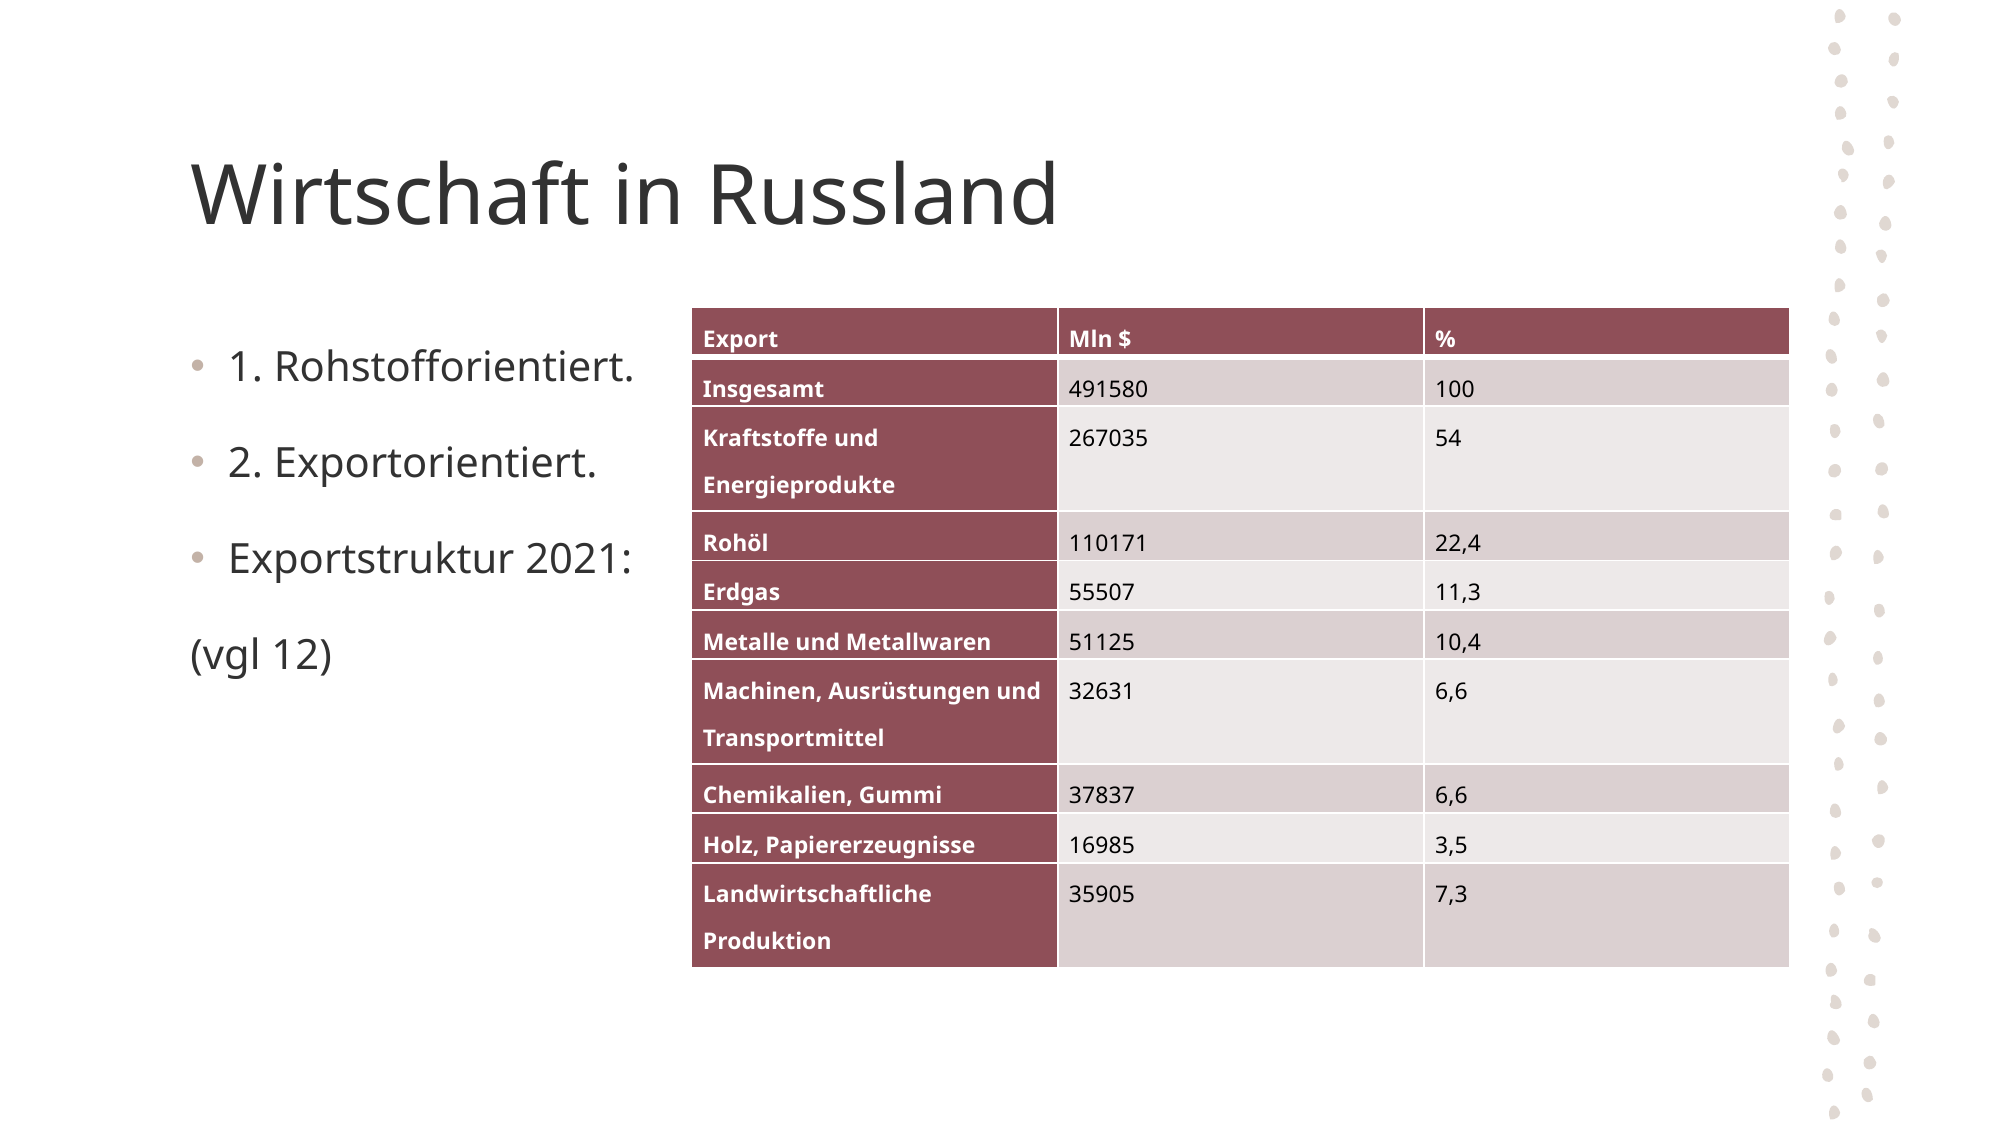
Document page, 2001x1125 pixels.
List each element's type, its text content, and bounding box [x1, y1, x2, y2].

table_cell Rohöl [692, 512, 1057, 560]
table_cell 11,3 [1425, 561, 1789, 609]
table_cell 54 [1425, 407, 1789, 510]
list 1. Rohstofforientiert. 2. Exportorientiert. Exportstruktur 2021: (vgl 12) [175, 307, 1756, 1022]
table_cell 37837 [1059, 765, 1423, 812]
table_cell 16985 [1059, 814, 1423, 862]
table_cell Landwirtschaftliche Produktion [692, 864, 1057, 967]
table_cell 6,6 [1425, 660, 1789, 763]
table_cell 3,5 [1425, 814, 1789, 862]
table_cell 491580 [1059, 360, 1423, 405]
table_cell Insgesamt [692, 360, 1057, 405]
table_cell 35905 [1059, 864, 1423, 967]
table_cell 6,6 [1425, 765, 1789, 812]
table_header Export [692, 308, 1057, 354]
table_cell 267035 [1059, 407, 1423, 510]
table_cell 7,3 [1425, 864, 1789, 967]
table_cell 55507 [1059, 561, 1423, 609]
table_cell 110171 [1059, 512, 1423, 560]
table_cell Holz, Papiererzeugnisse [692, 814, 1057, 862]
table_cell 100 [1425, 360, 1789, 405]
table_cell Metalle und Metallwaren [692, 611, 1057, 658]
table_cell Erdgas [692, 561, 1057, 609]
table_header Mln $ [1059, 308, 1423, 354]
table_cell Machinen, Ausrüstungen und Transportmittel [692, 660, 1057, 763]
table_cell Chemikalien, Gummi [692, 765, 1057, 812]
table_cell 51125 [1059, 611, 1423, 658]
title Wirtschaft in Russland [175, 82, 1756, 300]
table_cell 10,4 [1425, 611, 1789, 658]
table_cell 22,4 [1425, 512, 1789, 560]
table_cell 32631 [1059, 660, 1423, 763]
table_header % [1425, 308, 1789, 354]
table_cell Kraftstoffe und Energieprodukte [692, 407, 1057, 510]
